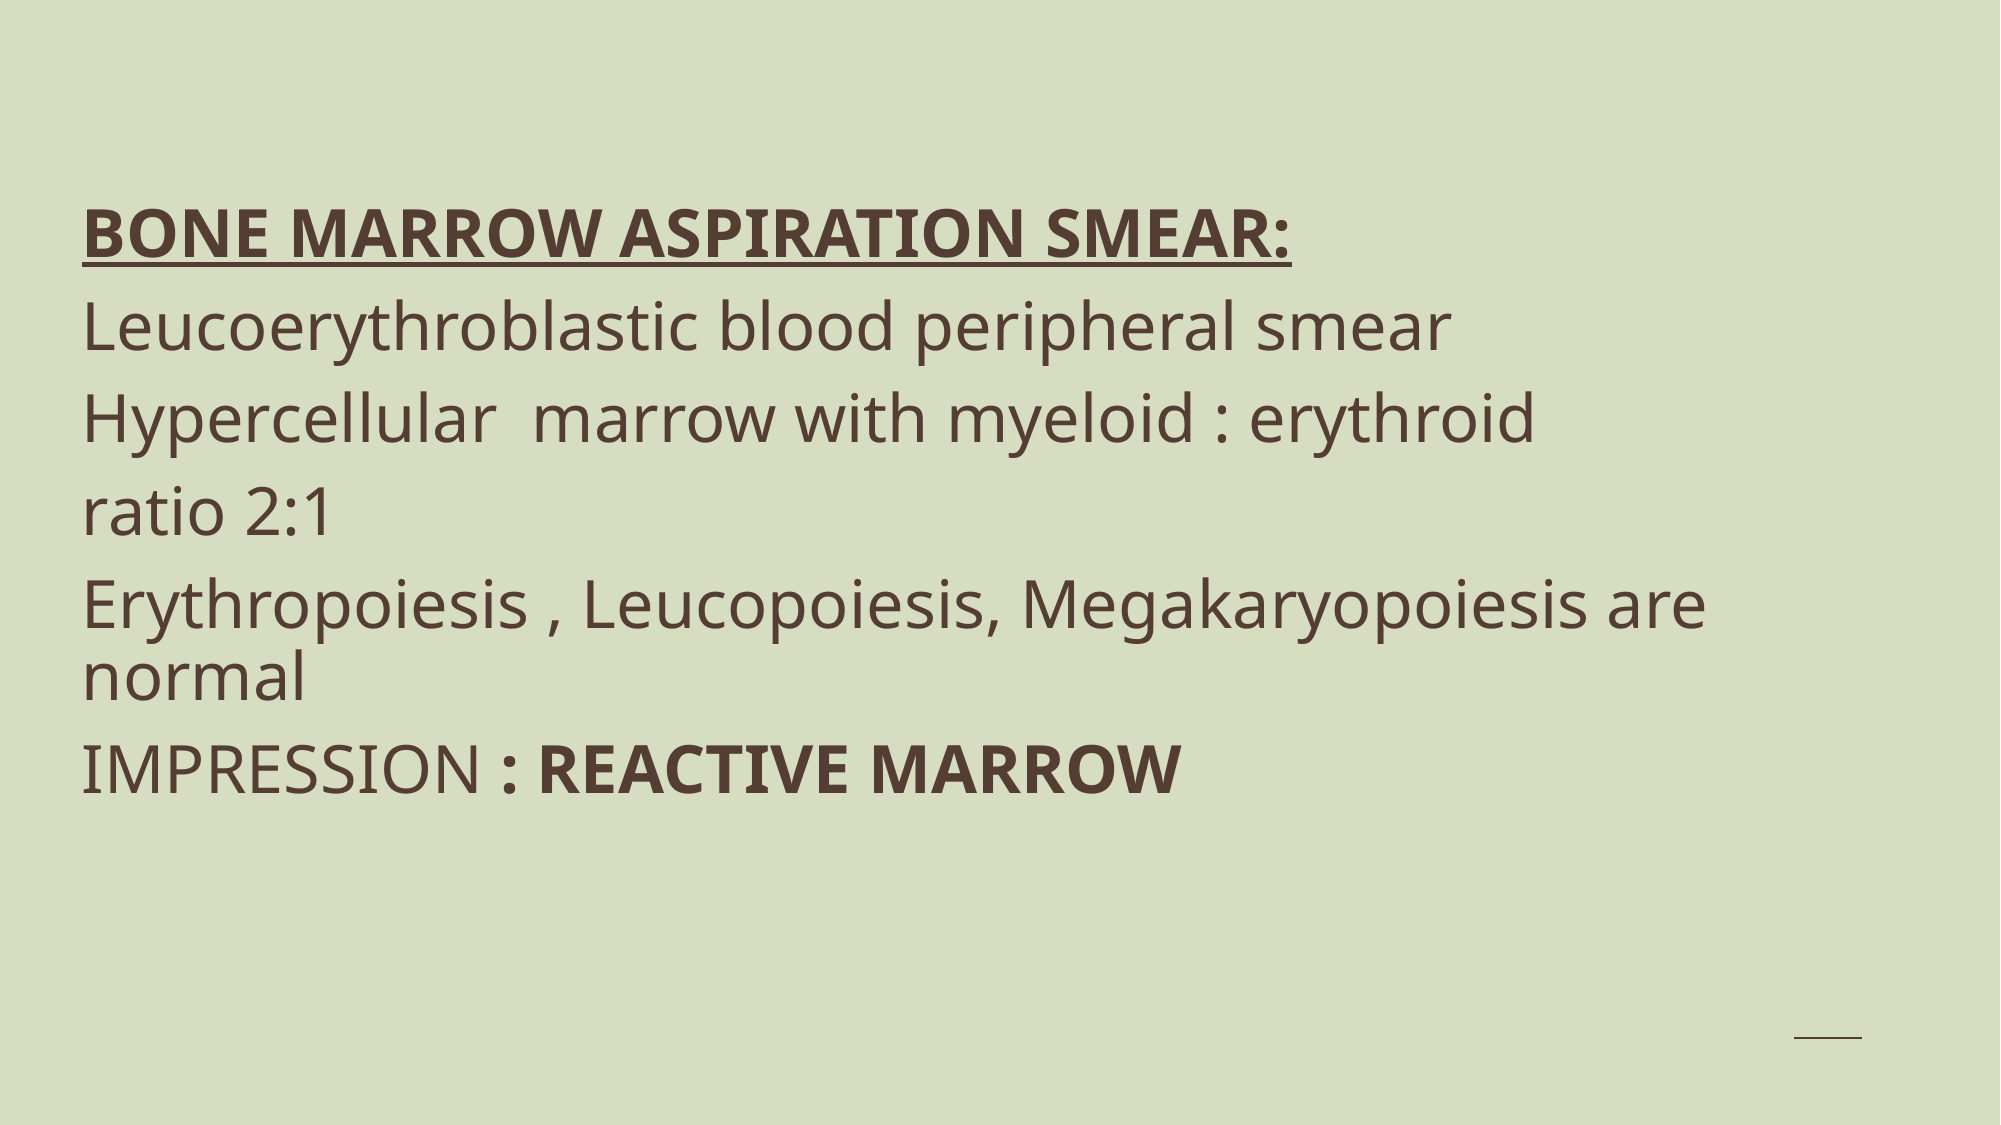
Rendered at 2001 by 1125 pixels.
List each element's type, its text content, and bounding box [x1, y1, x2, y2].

list BONE MARROW ASPIRATION SMEAR: Leucoerythroblastic blood peripheral smear Hypercellular marrow with myeloid : erythroid ratio 2:1 Erythropoiesis , Leucopoiesis, Megakaryopoiesis are normal IMPRESSION : REACTIVE MARROW [59, 91, 1820, 1089]
